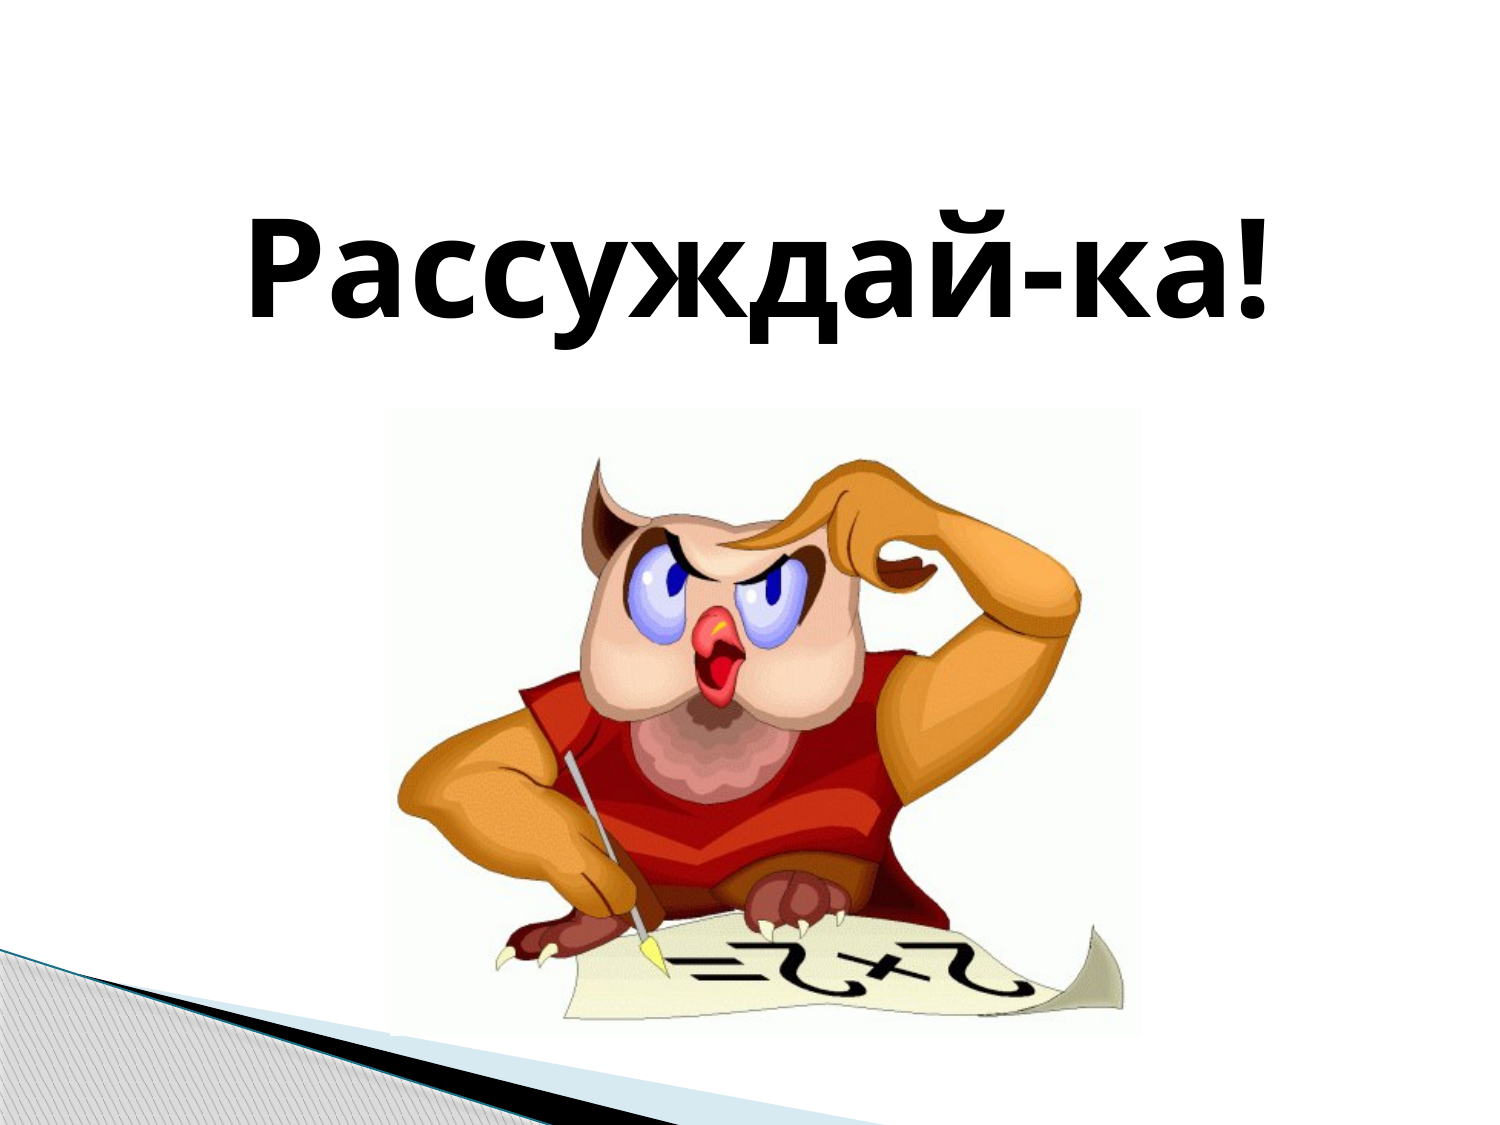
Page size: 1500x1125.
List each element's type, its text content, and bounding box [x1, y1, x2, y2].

picture [390, 408, 1143, 1037]
text_box Рассуждай-ка! [225, 172, 1289, 353]
